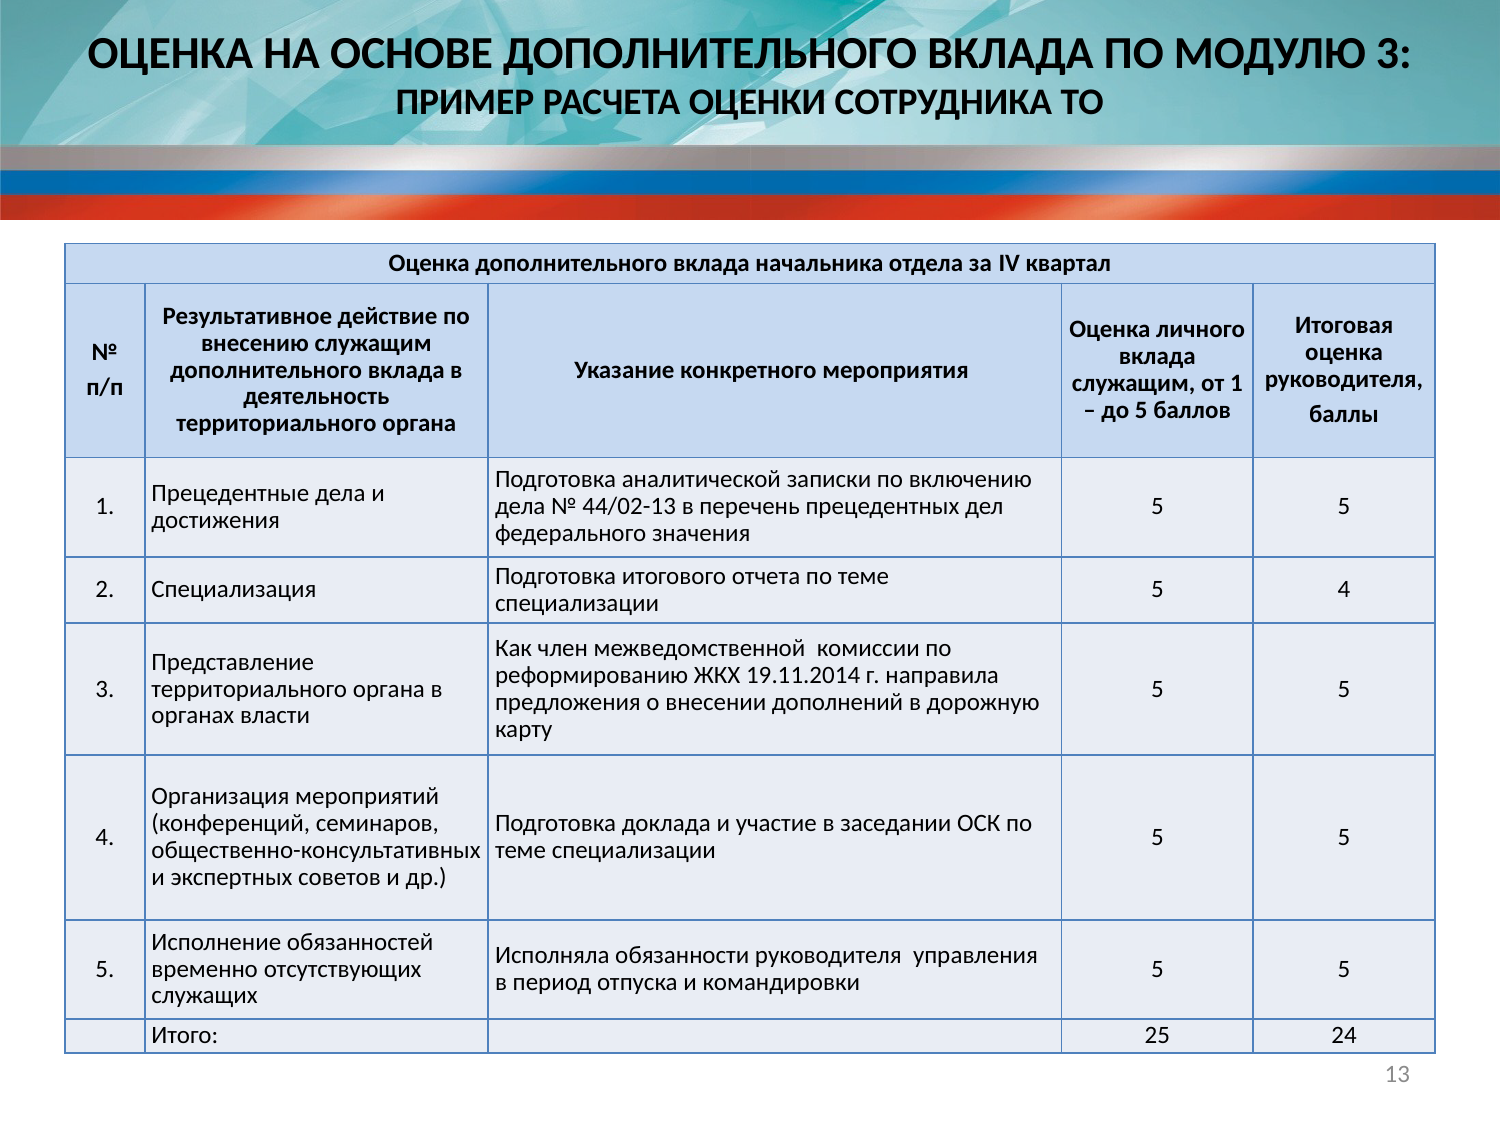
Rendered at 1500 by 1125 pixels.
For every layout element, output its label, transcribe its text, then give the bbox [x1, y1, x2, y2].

table_cell 4 [1254, 558, 1434, 622]
table_cell 5 [1062, 458, 1252, 556]
picture [0, 0, 1500, 221]
table_cell 5 [1254, 458, 1434, 556]
table_cell [489, 1020, 1061, 1052]
table_cell Прецедентные дела и достижения [146, 458, 487, 556]
table_cell 2. [66, 558, 144, 622]
table_cell 3. [66, 624, 144, 754]
table_cell Исполнение обязанностей временно отсутствующих служащих [146, 921, 487, 1018]
table_cell 1. [66, 458, 144, 556]
table_cell 5 [1062, 558, 1252, 622]
table_cell Итого: [146, 1020, 487, 1052]
table_cell № п/п [66, 284, 144, 457]
table_cell 5 [1254, 921, 1434, 1018]
table_cell Организация мероприятий (конференций, семинаров, общественно-консультативных и экспертных советов и др.) [146, 756, 487, 919]
table_cell [66, 1020, 144, 1052]
table_cell 25 [1062, 1020, 1252, 1052]
table_cell Специализация [146, 558, 487, 622]
table_cell Подготовка доклада и участие в заседании ОСК по теме специализации [489, 756, 1061, 919]
table_cell Подготовка итогового отчета по теме специализации [489, 558, 1061, 622]
table_cell 5. [66, 921, 144, 1018]
table_cell 24 [1254, 1020, 1434, 1052]
table_cell 4. [66, 756, 144, 919]
table_cell Подготовка аналитической записки по включению дела № 44/02-13 в перечень прецедентных дел федерального значения [489, 458, 1061, 556]
table_cell Представление территориального органа в органах власти [146, 624, 487, 754]
table_cell Как член межведомственной комиссии по реформированию ЖКХ 19.11.2014 г. направила предложения о внесении дополнений в дорожную карту [489, 624, 1061, 754]
slide_number 13 [1074, 1054, 1425, 1103]
table_cell Оценка личного вклада служащим, от 1 – до 5 баллов [1062, 284, 1252, 457]
table_cell 5 [1062, 756, 1252, 919]
table_cell Результативное действие по внесению служащим дополнительного вклада в деятельность территориального органа [146, 284, 487, 457]
table_header Оценка дополнительного вклада начальника отдела за IV квартал [66, 244, 1434, 283]
table_cell Исполняла обязанности руководителя управления в период отпуска и командировки [489, 921, 1061, 1018]
table_cell 5 [1062, 624, 1252, 754]
table_cell 5 [1062, 921, 1252, 1018]
table_cell Итоговая оценка руководителя, баллы [1254, 284, 1434, 457]
table_cell 5 [1254, 756, 1434, 919]
table_cell 5 [1254, 624, 1434, 754]
table_cell Указание конкретного мероприятия [489, 284, 1061, 457]
